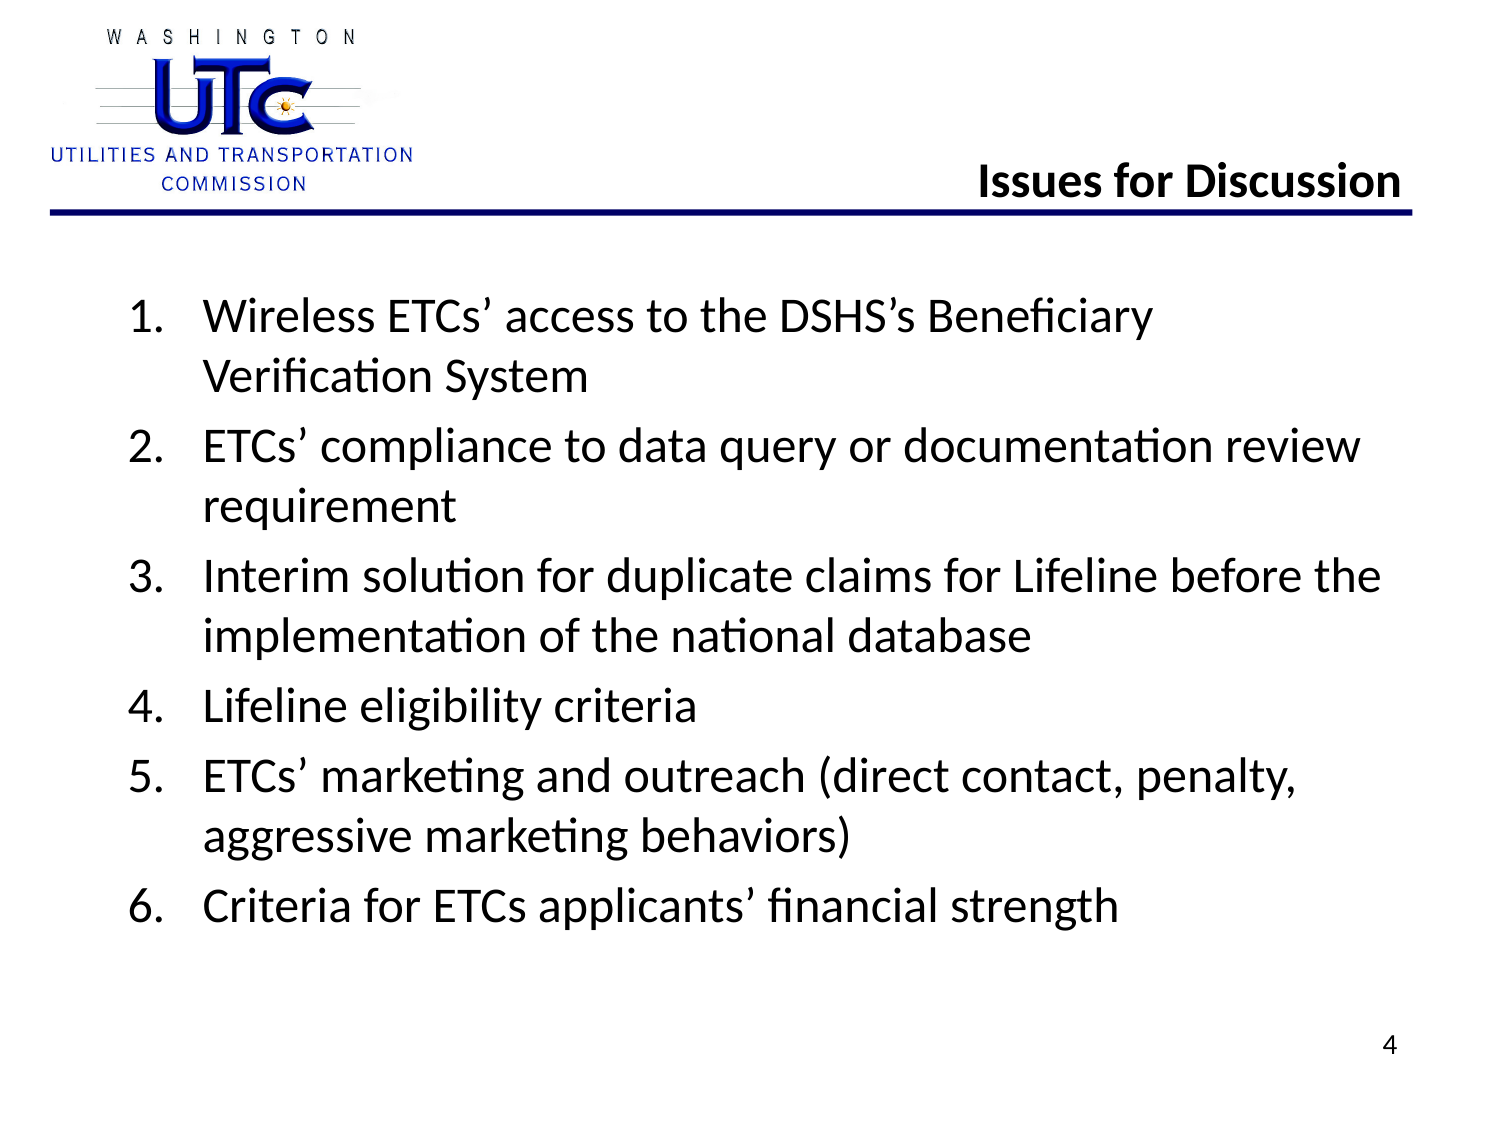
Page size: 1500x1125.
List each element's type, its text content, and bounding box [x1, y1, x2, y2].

slide_number 4 [1062, 1012, 1413, 1073]
picture [49, 24, 413, 194]
title Issues for Discussion [962, 74, 1500, 282]
subtitle Wireless ETCs’ access to the DSHS’s Beneficiary Verification System ETCs’ compliance to data query or documentation review requirement Interim solution for duplicate claims for Lifeline before the implementation of the national database Lifeline eligibility criteria ETCs’ marketing and outreach (direct contact, penalty, aggressive marketing behaviors) Criteria for ETCs applicants’ financial strength [112, 274, 1401, 1026]
